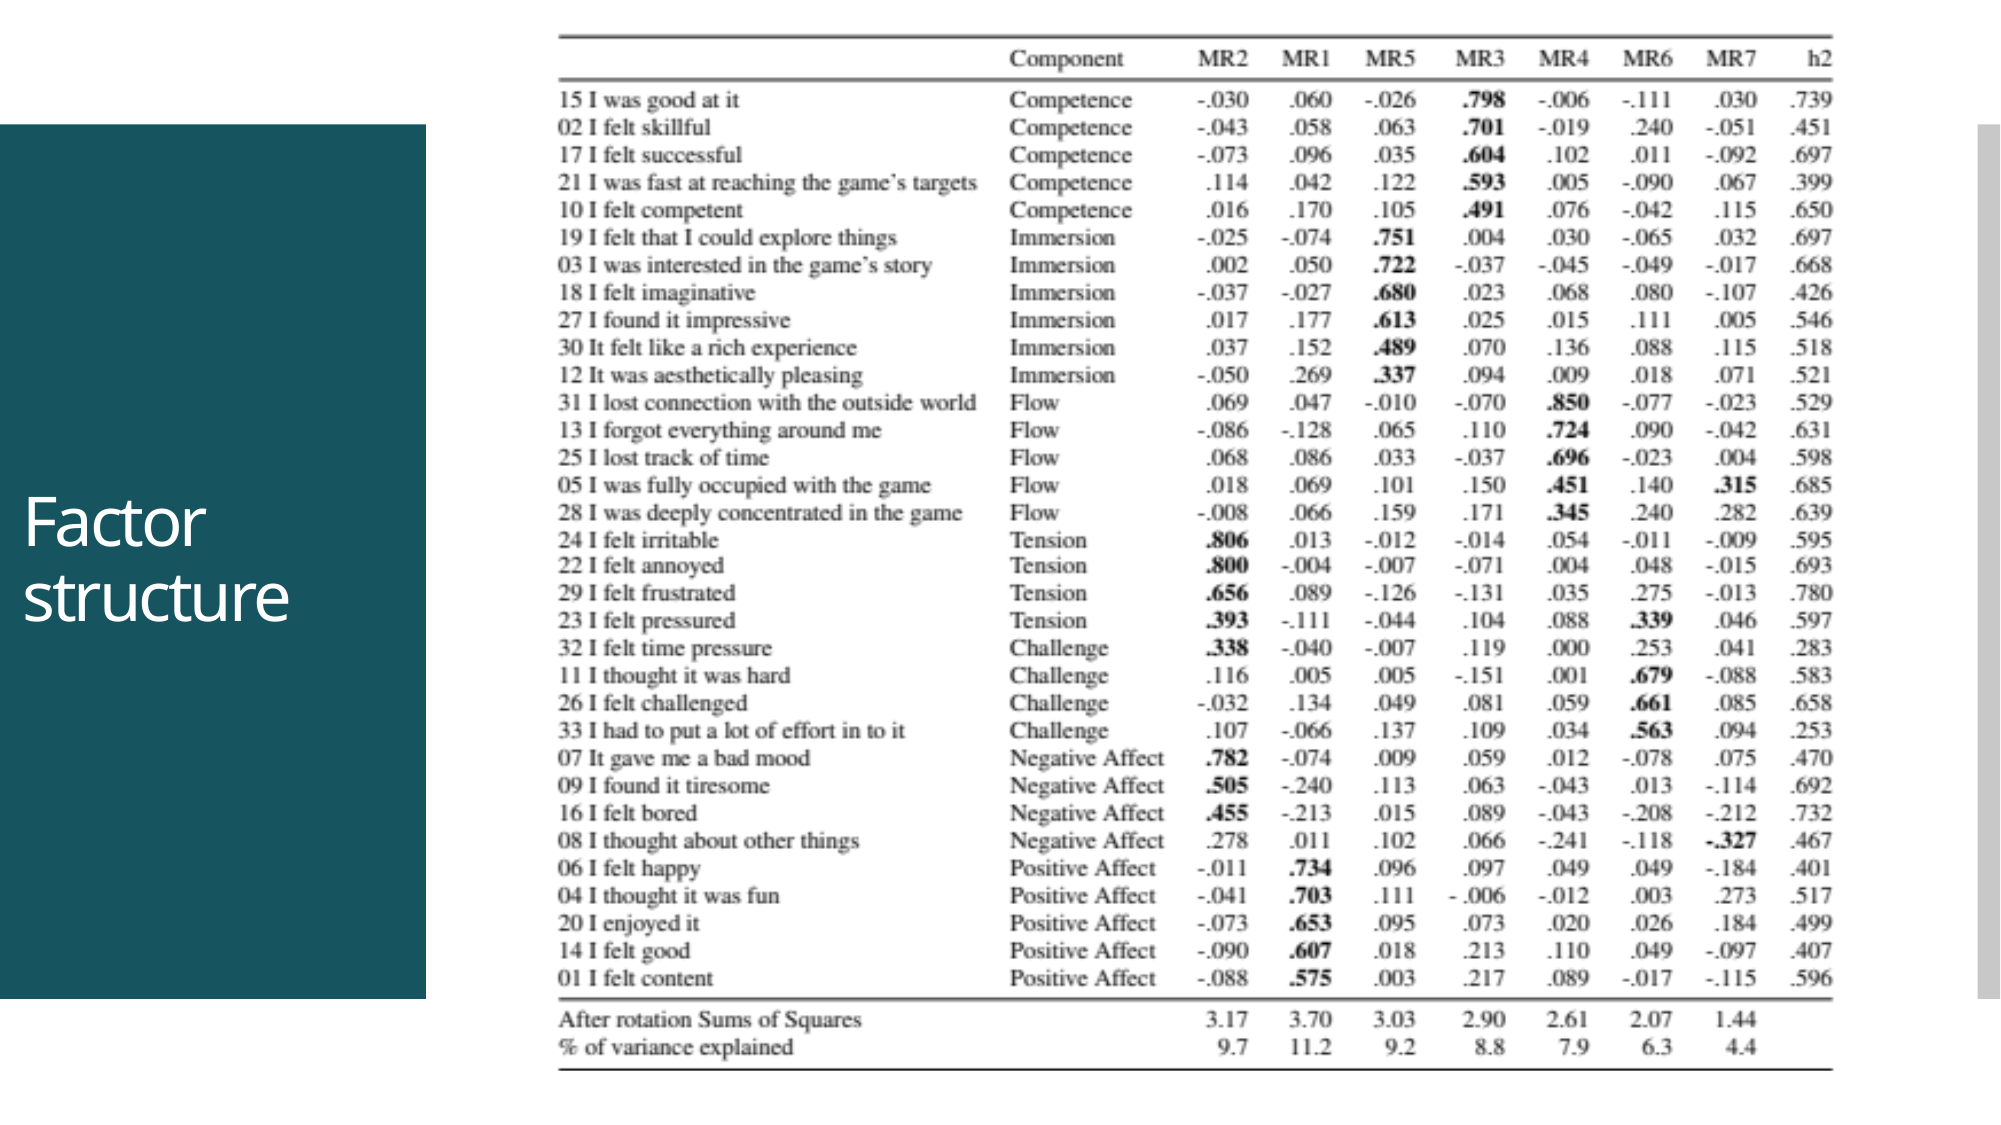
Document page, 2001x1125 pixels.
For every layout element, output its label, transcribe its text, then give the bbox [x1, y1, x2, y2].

title Factor structure [22, 184, 404, 940]
picture [536, 20, 1845, 1071]
